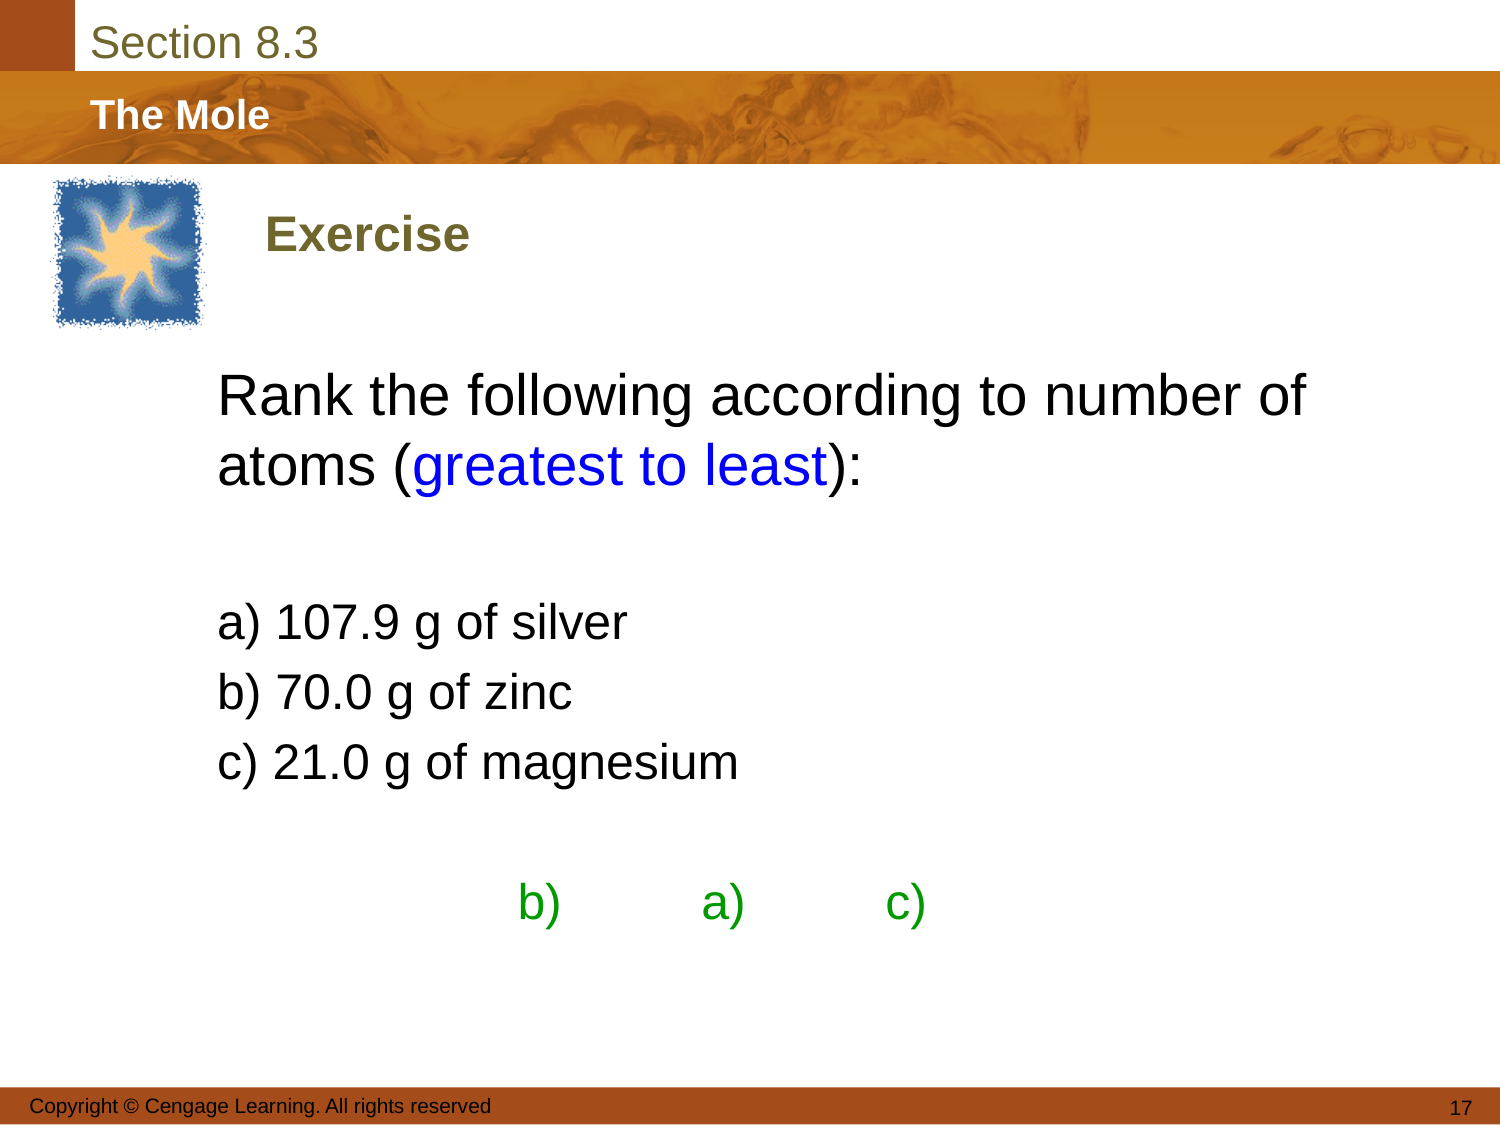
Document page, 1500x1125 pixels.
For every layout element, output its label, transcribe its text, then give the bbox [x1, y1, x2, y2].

footer Copyright © Cengage Learning. All rights reserved [14, 1085, 977, 1124]
picture [0, 71, 1500, 164]
slide_number 17 [1087, 1087, 1488, 1125]
list Rank the following according to number of atoms (greatest to least): 107.9 g of silver 70.0 g of zinc 21.0 g of magnesium b) a) c) [62, 350, 1413, 949]
picture [49, 174, 207, 332]
title Exercise [249, 187, 1463, 275]
